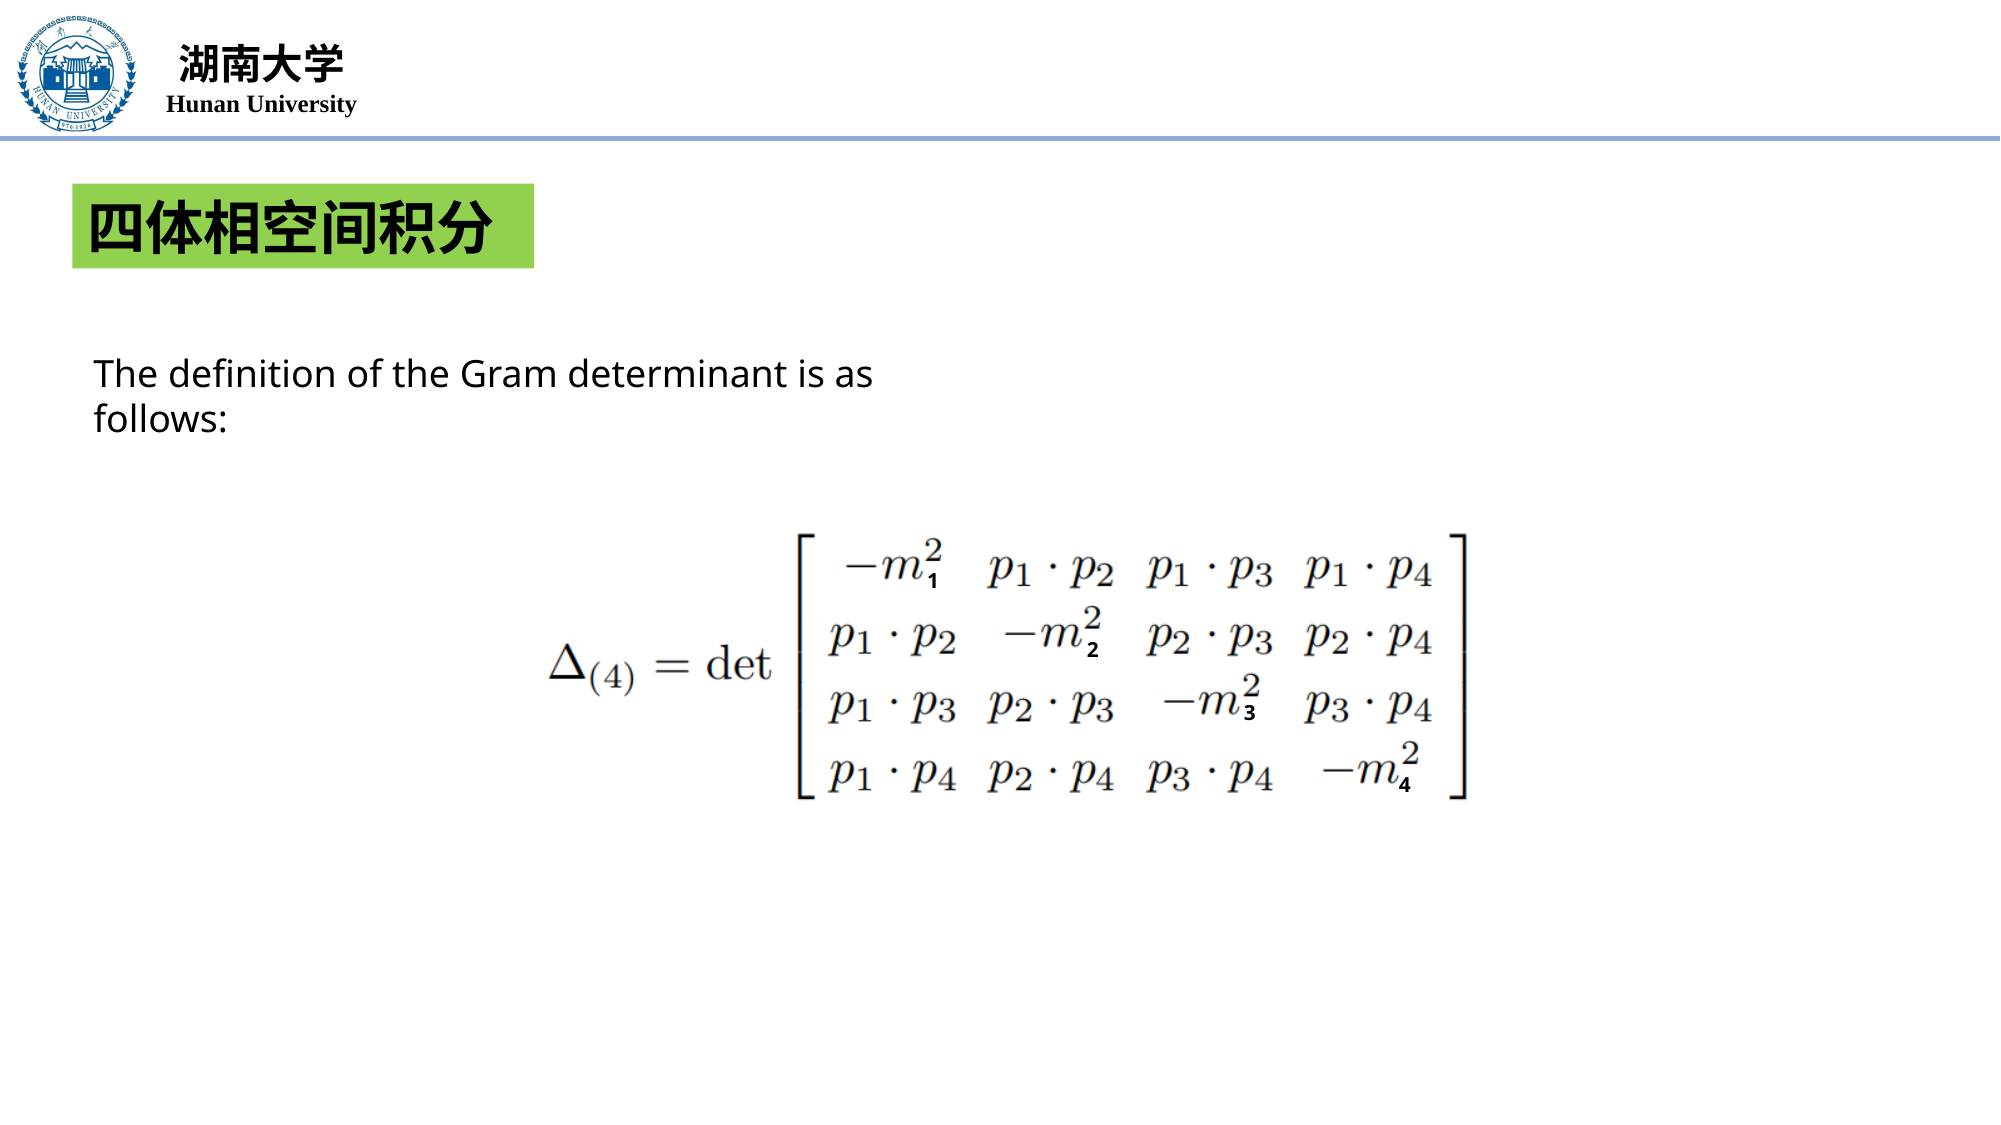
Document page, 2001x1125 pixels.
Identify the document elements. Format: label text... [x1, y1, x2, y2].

picture [513, 516, 1487, 833]
text_box The definition of the Gram determinant is as follows: [78, 342, 1000, 448]
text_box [13, 14, 452, 133]
text_box 四体相空间积分 [72, 183, 535, 269]
